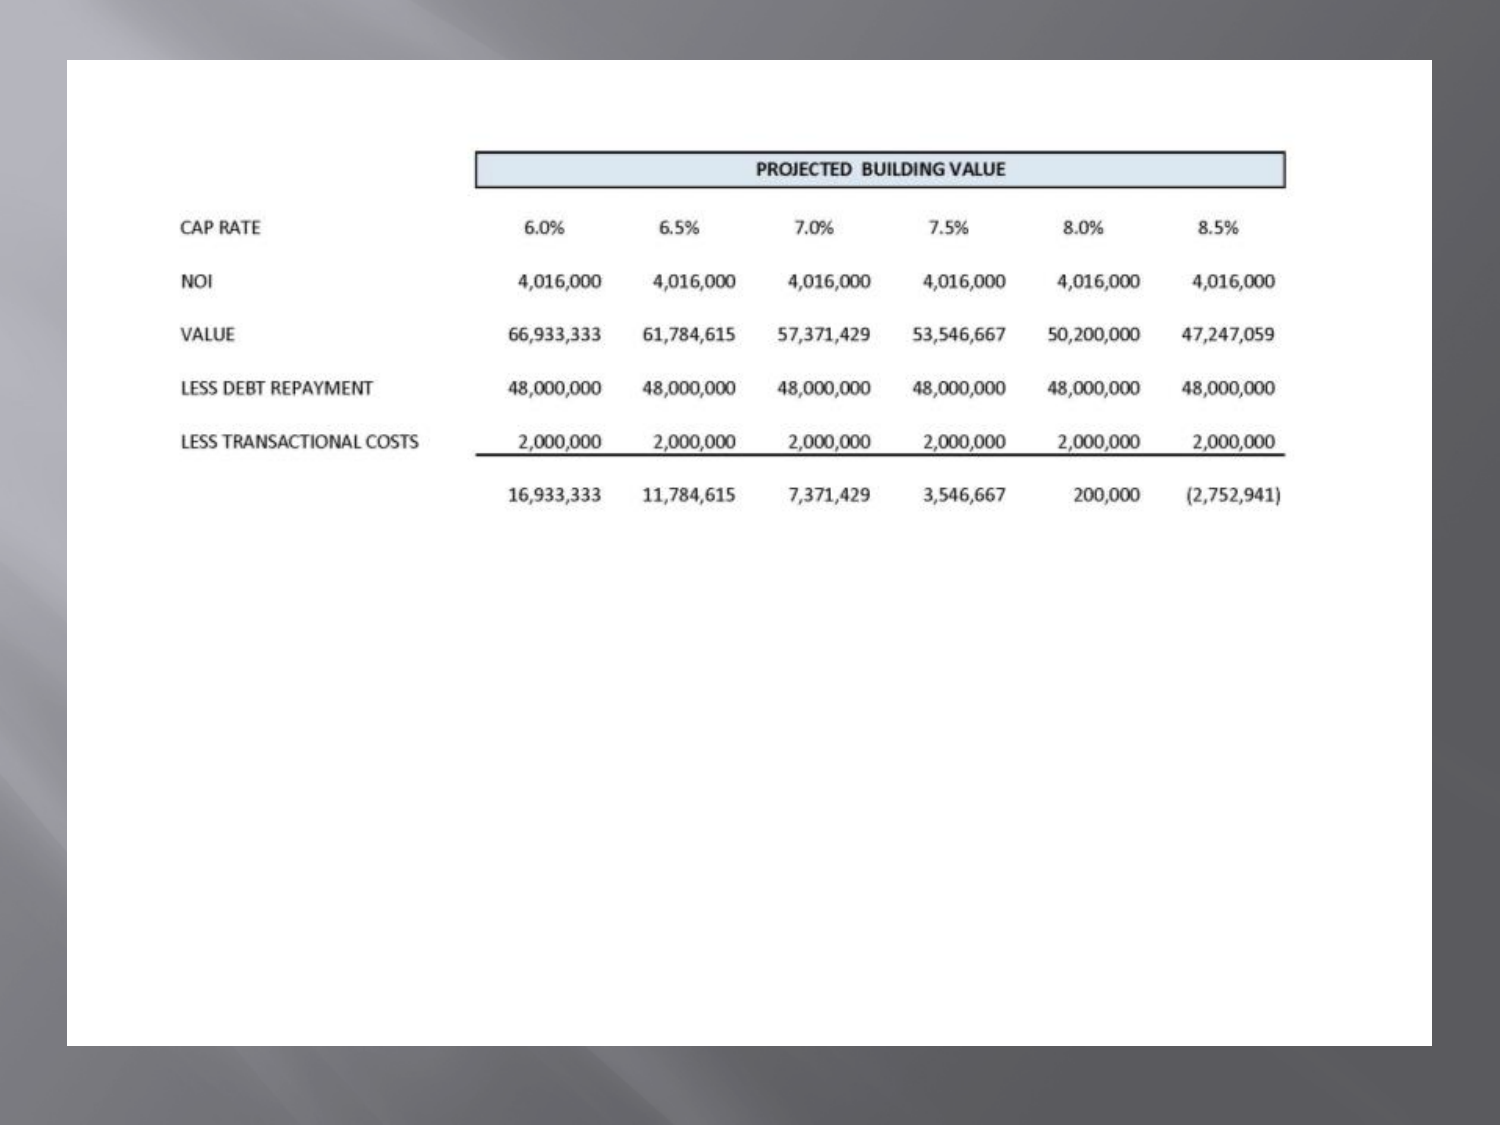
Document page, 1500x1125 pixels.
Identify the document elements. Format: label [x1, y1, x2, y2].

picture [67, 60, 1433, 1046]
